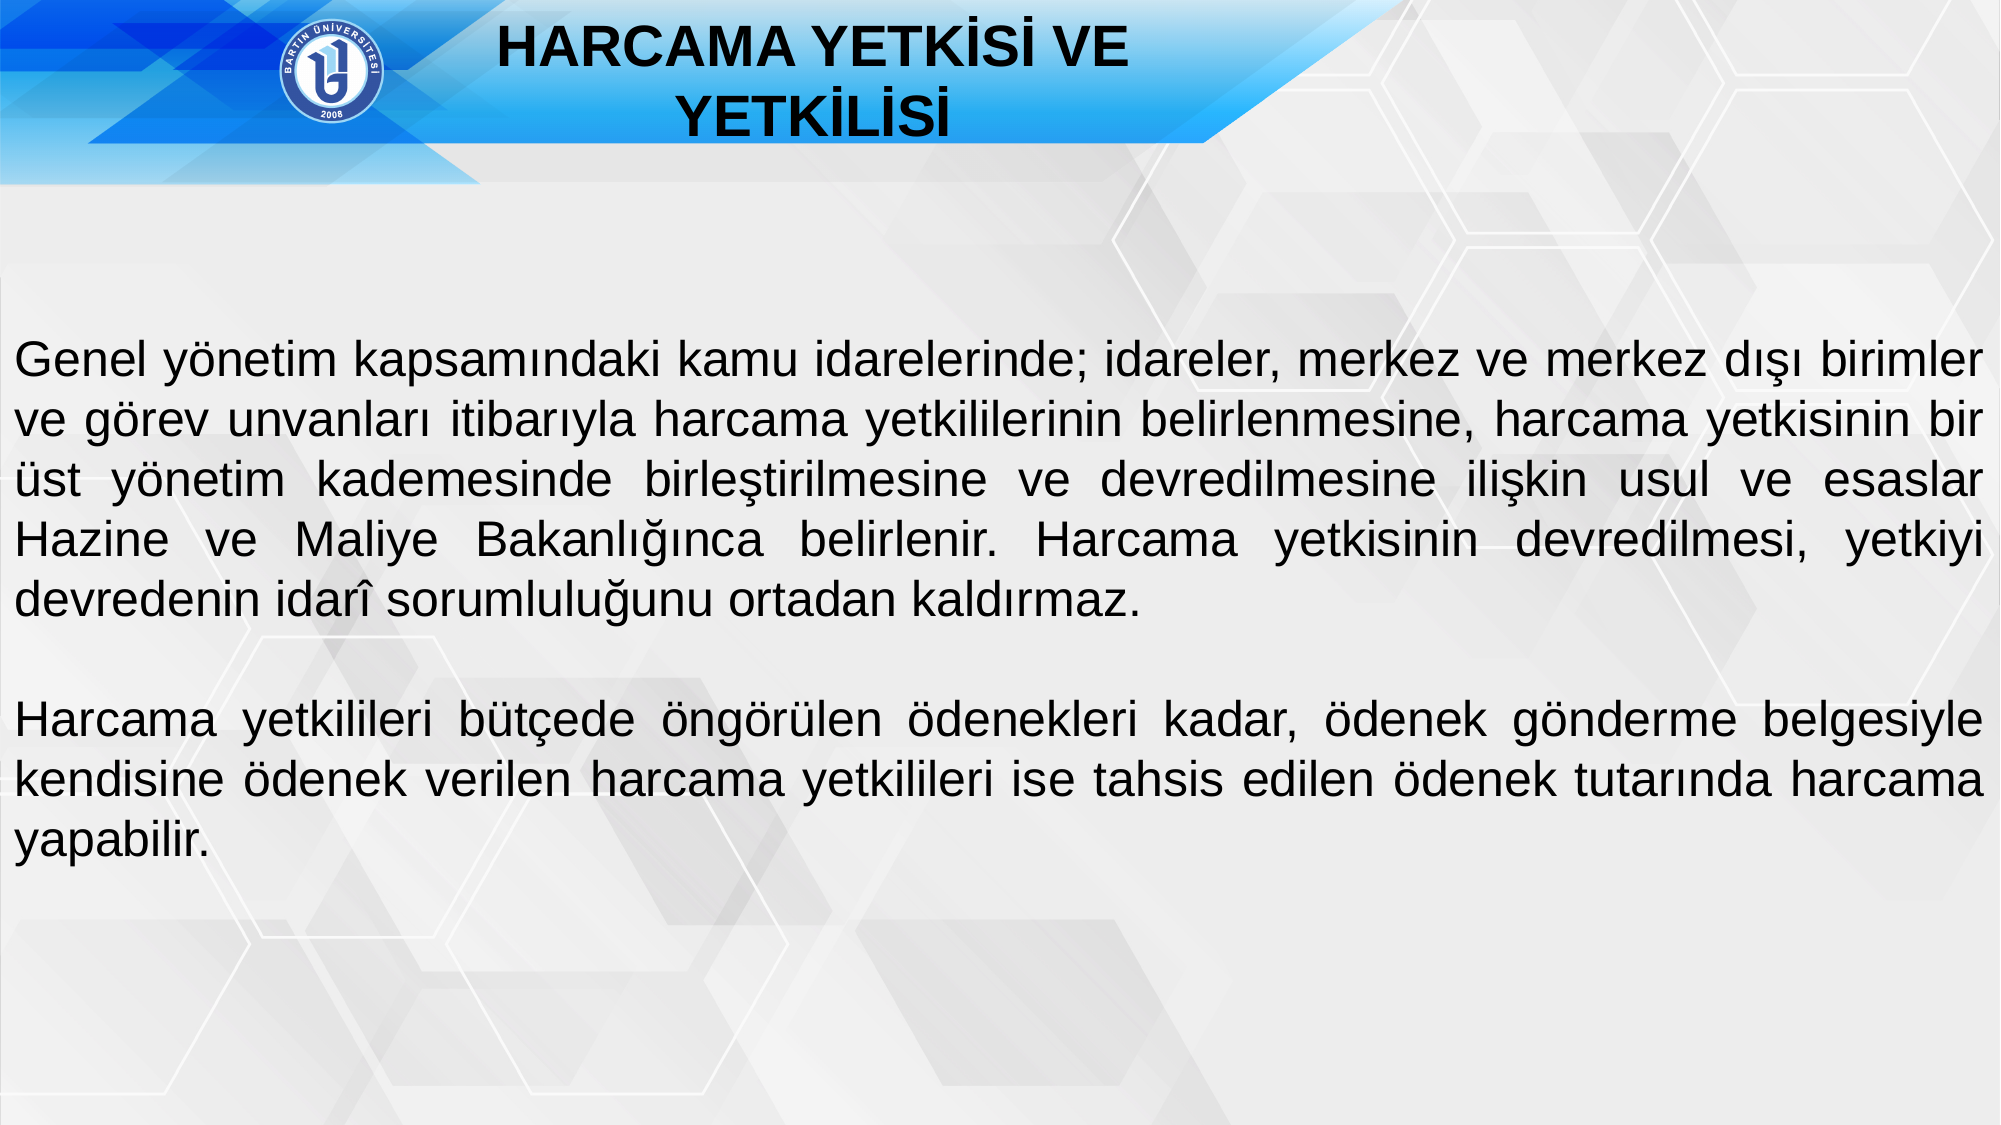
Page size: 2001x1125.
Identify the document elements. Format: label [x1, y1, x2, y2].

text_box [0, 0, 1426, 199]
picture [0, 0, 2000, 1125]
